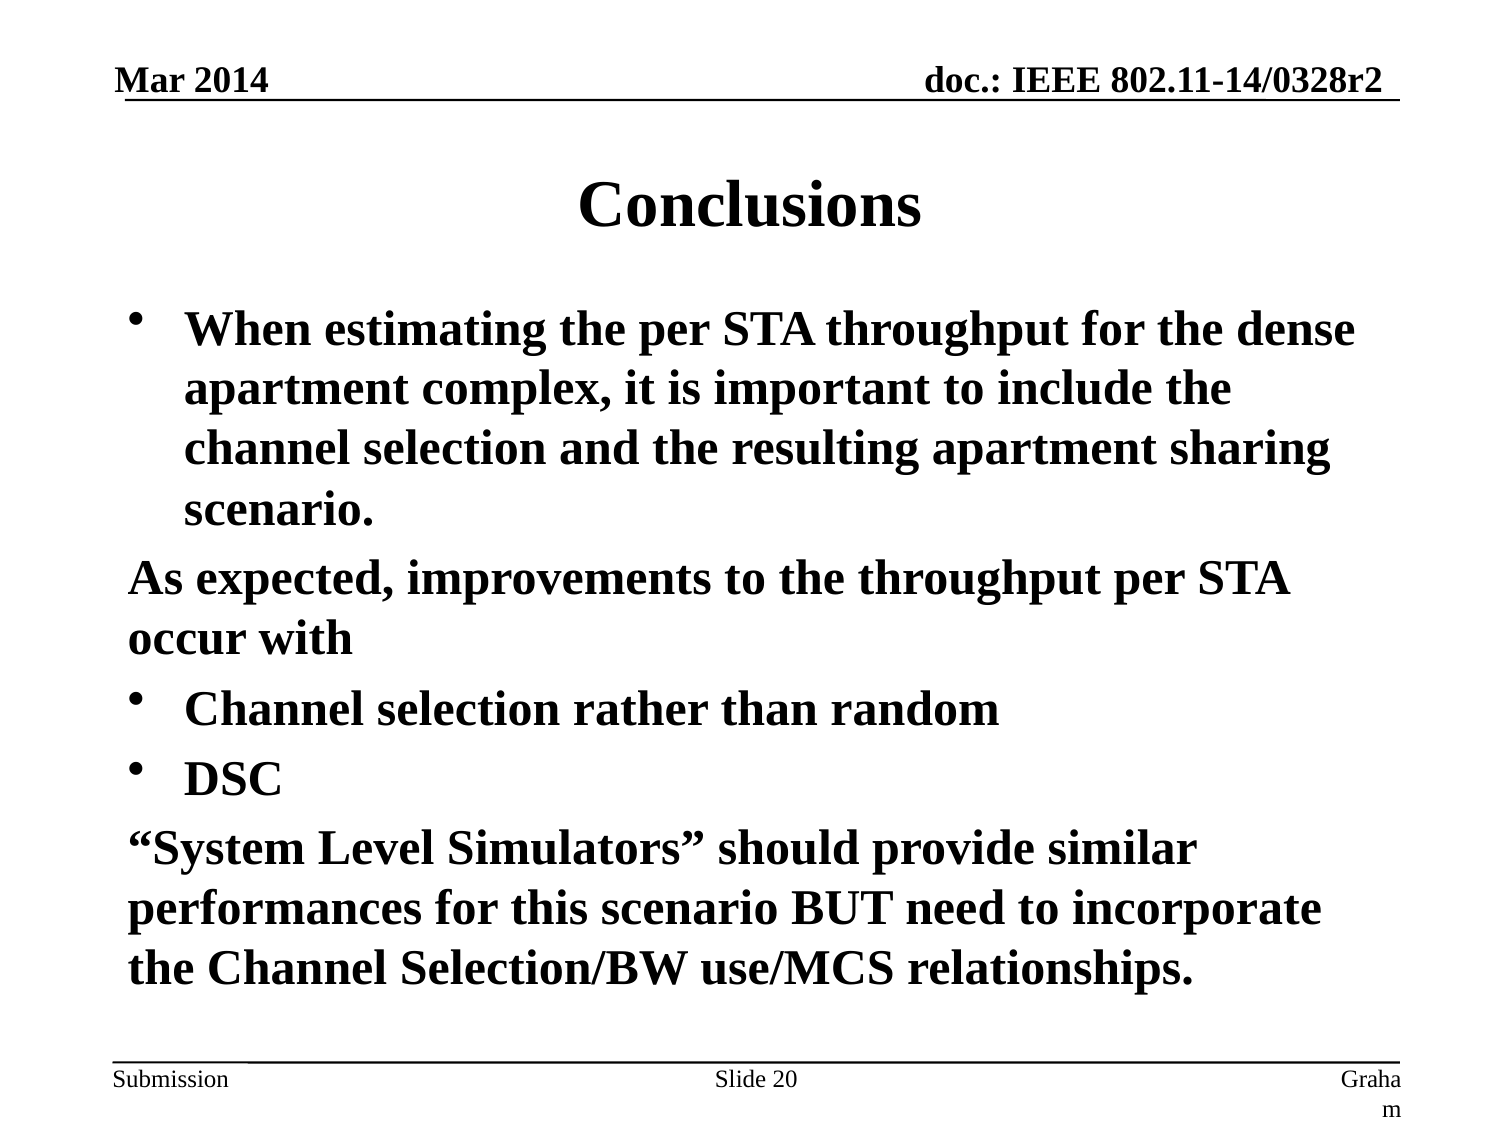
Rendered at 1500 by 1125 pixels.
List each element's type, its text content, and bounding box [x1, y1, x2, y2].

slide_number Slide 20 [712, 1061, 800, 1093]
title Conclusions [112, 112, 1388, 288]
footer Graham Smith, DSP Group [1324, 1061, 1402, 1093]
list When estimating the per STA throughput for the dense apartment complex, it is important to include the channel selection and the resulting apartment sharing scenario. As expected, improvements to the throughput per STA occur with Channel selection rather than random DSC “System Level Simulators” should provide similar performances for this scenario BUT need to incorporate the Channel Selection/BW use/MCS relationships. [112, 288, 1388, 1013]
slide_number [114, 54, 271, 101]
